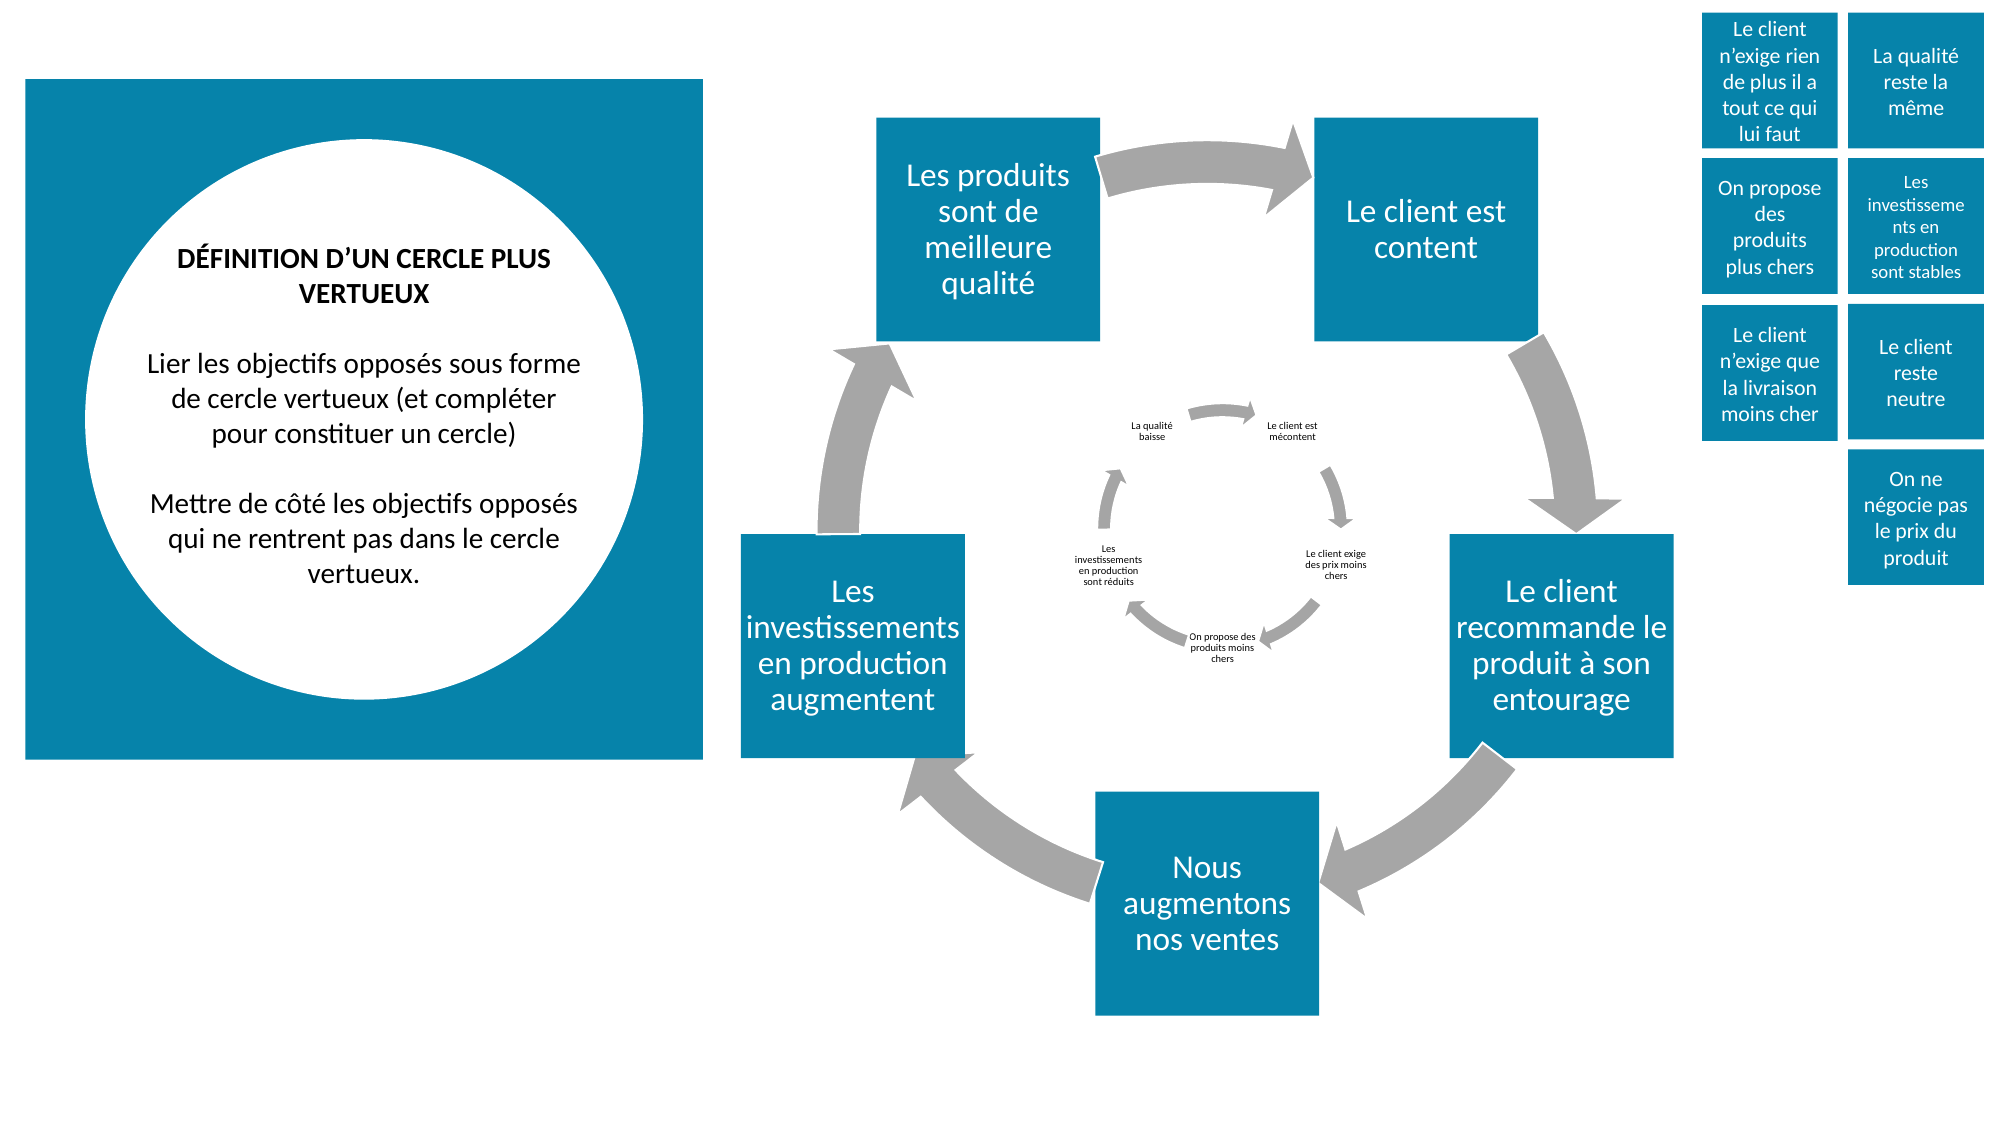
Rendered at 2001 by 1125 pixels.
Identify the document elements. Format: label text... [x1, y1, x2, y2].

text_box [85, 266, 130, 572]
text_box [148, 597, 580, 700]
text_box DÉFINITION D’UN CERCLE PLUS VERTUEUX Lier les objectifs opposés sous forme de cercle vertueux (et compléter pour constituer un cercle) Mettre de côté les objectifs opposés qui ne rentrent pas dans le cercle vertueux. [130, 232, 599, 597]
text_box [156, 139, 572, 232]
text_box [599, 268, 644, 571]
title [25, 79, 703, 760]
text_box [1701, 12, 1984, 585]
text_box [1015, 393, 1430, 685]
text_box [653, 111, 1762, 1016]
